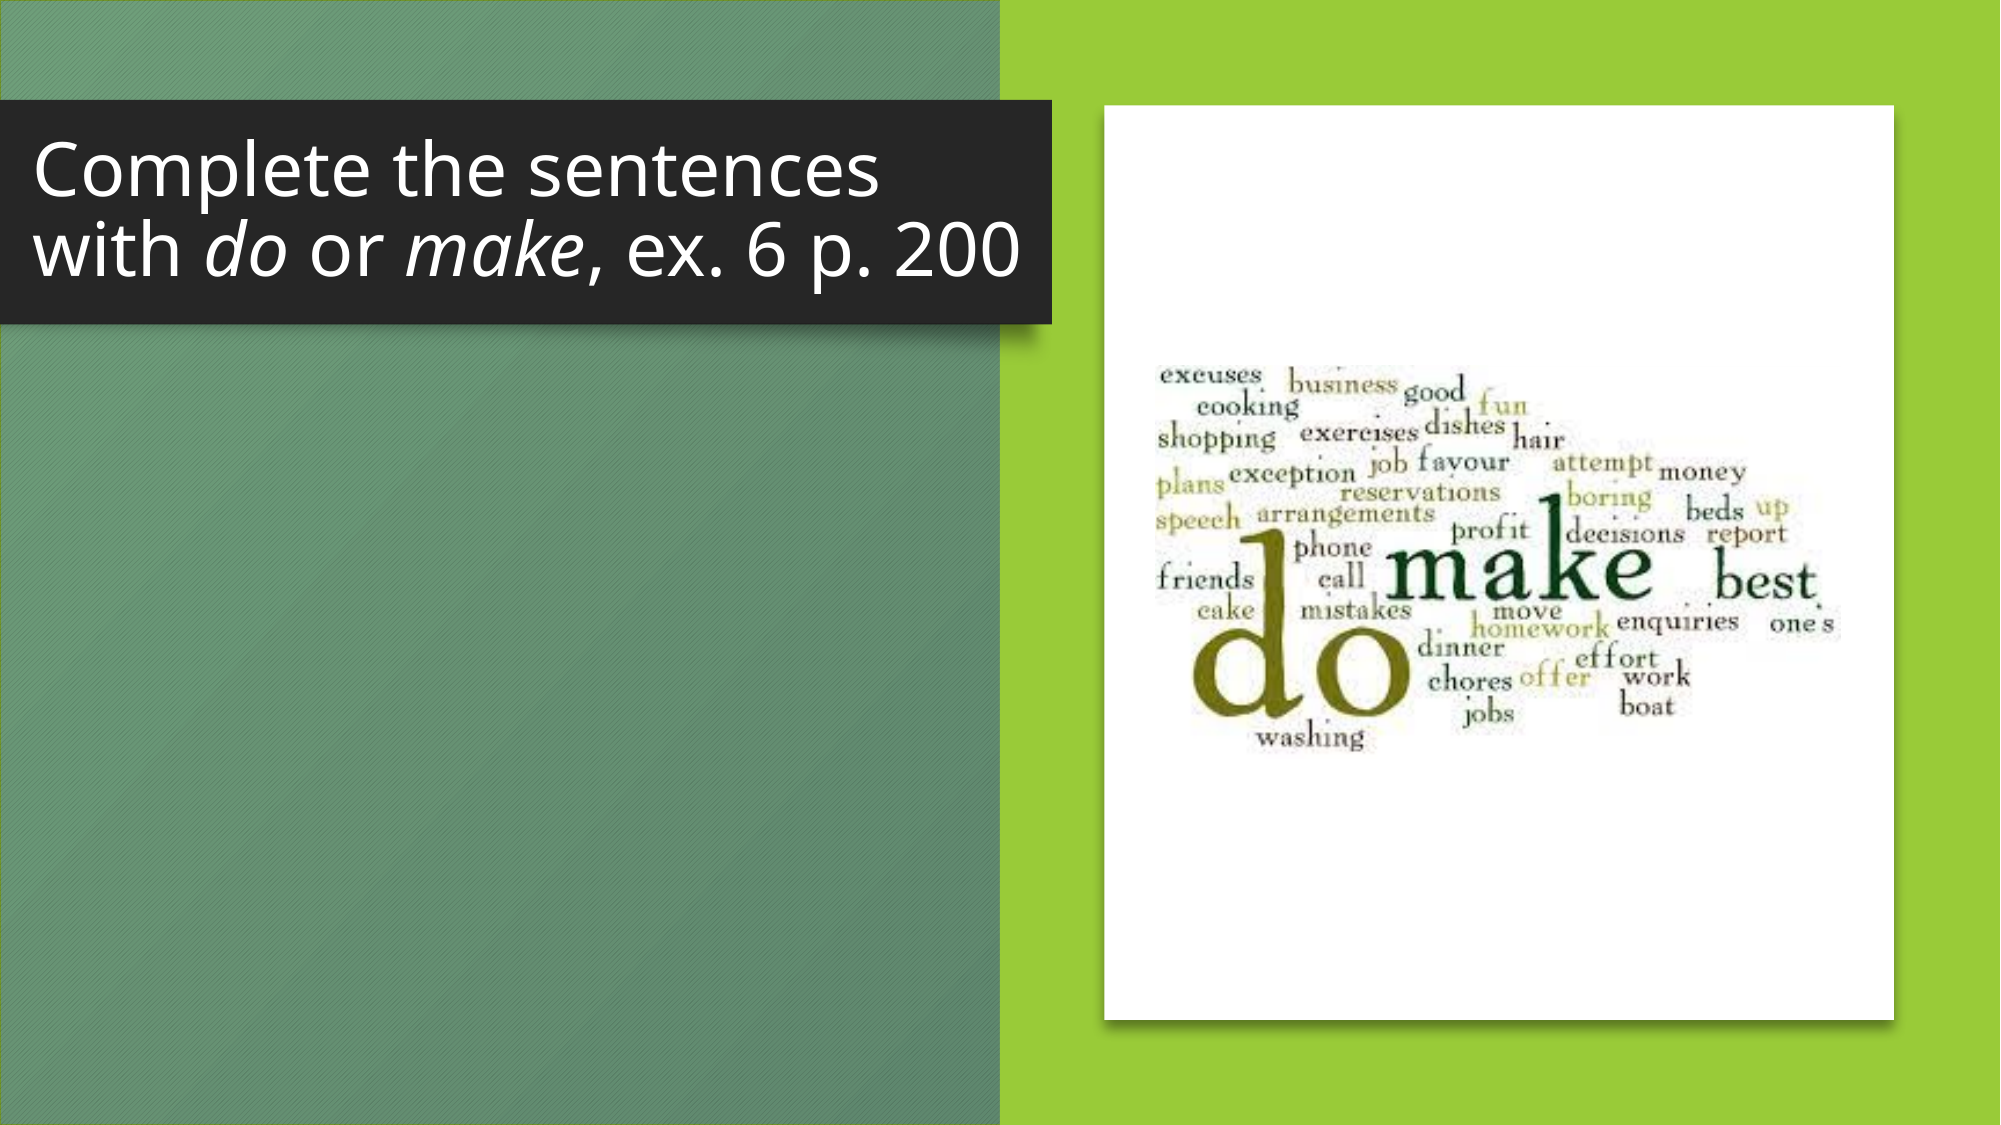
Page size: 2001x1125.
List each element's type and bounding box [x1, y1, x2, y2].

list [1155, 364, 1842, 759]
picture [0, 0, 2000, 1125]
